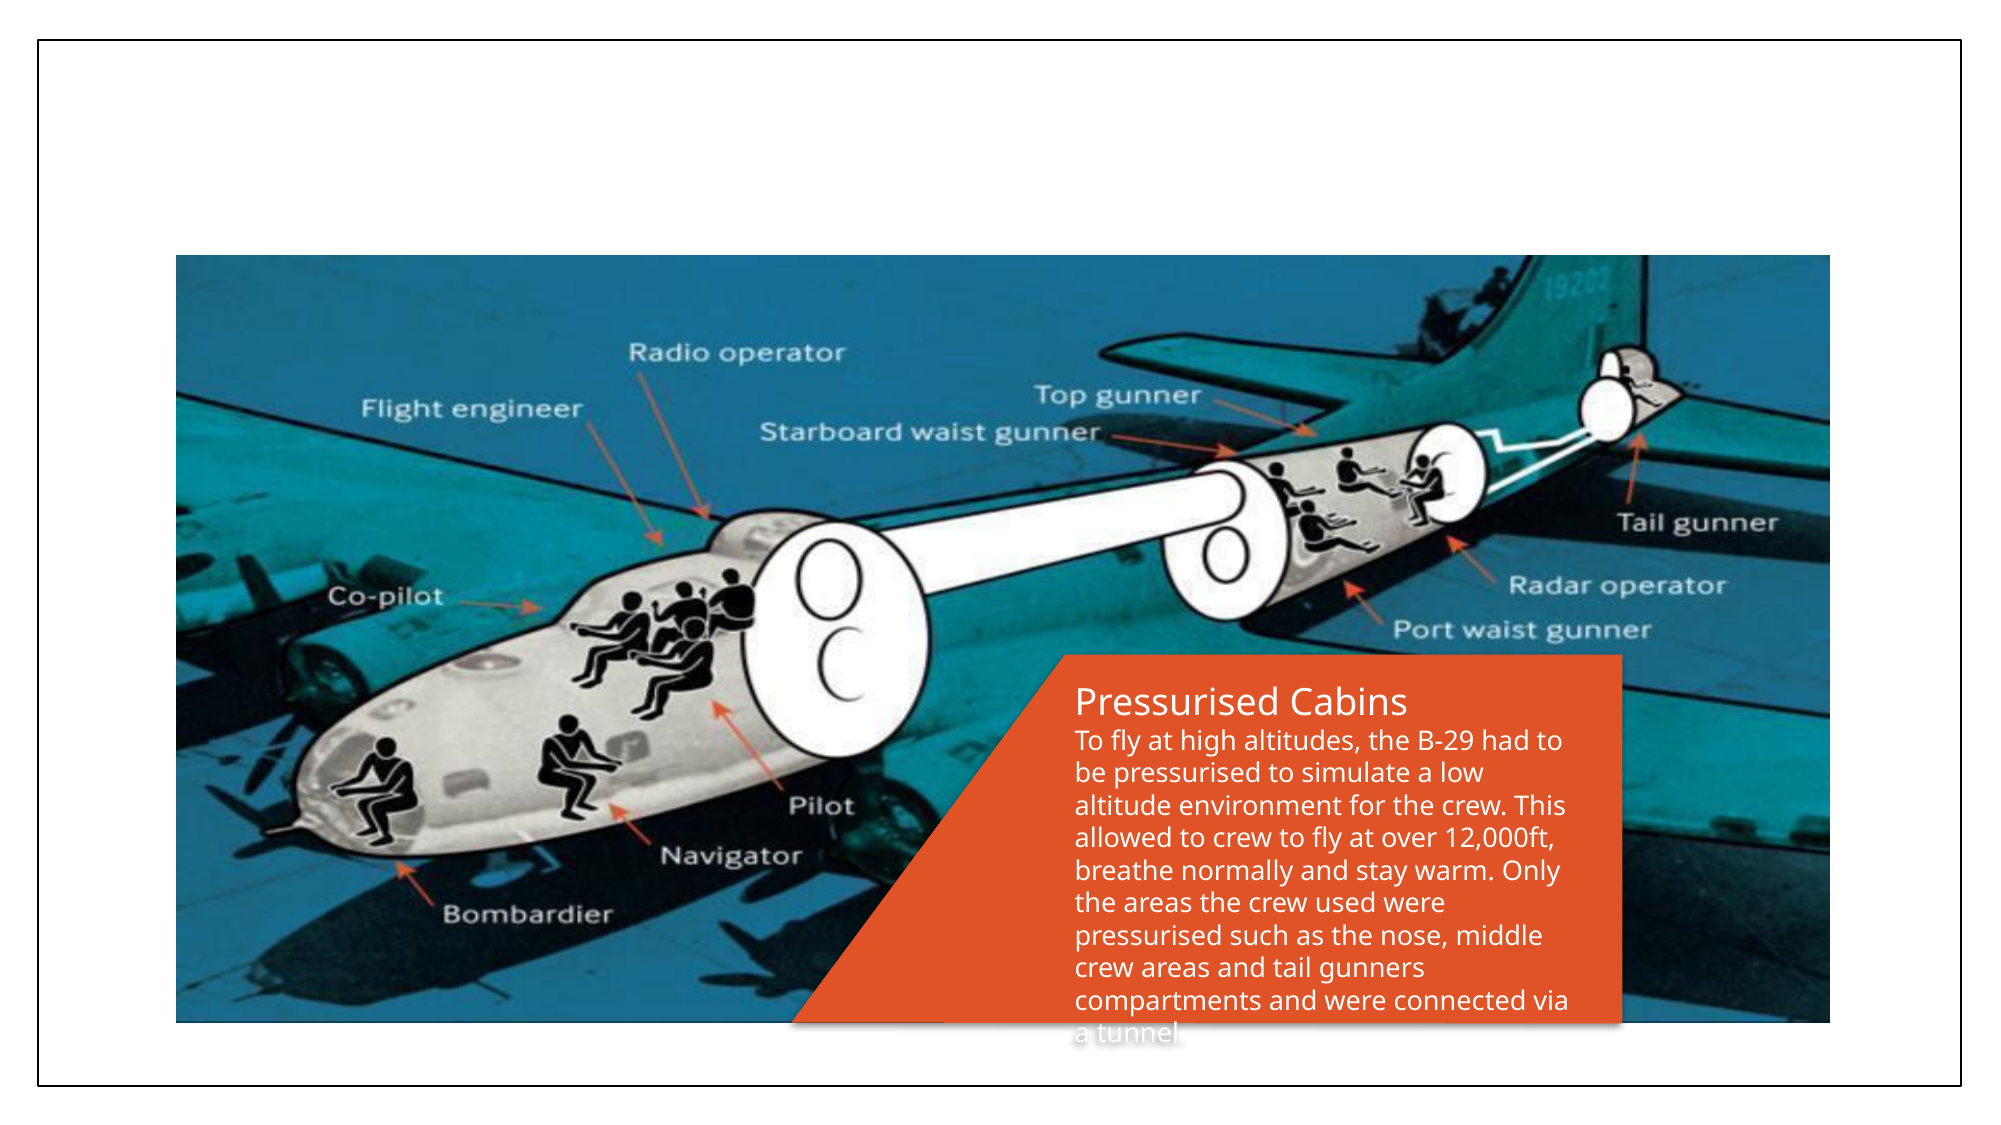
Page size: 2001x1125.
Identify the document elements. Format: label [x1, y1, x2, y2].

picture [176, 254, 1831, 1024]
